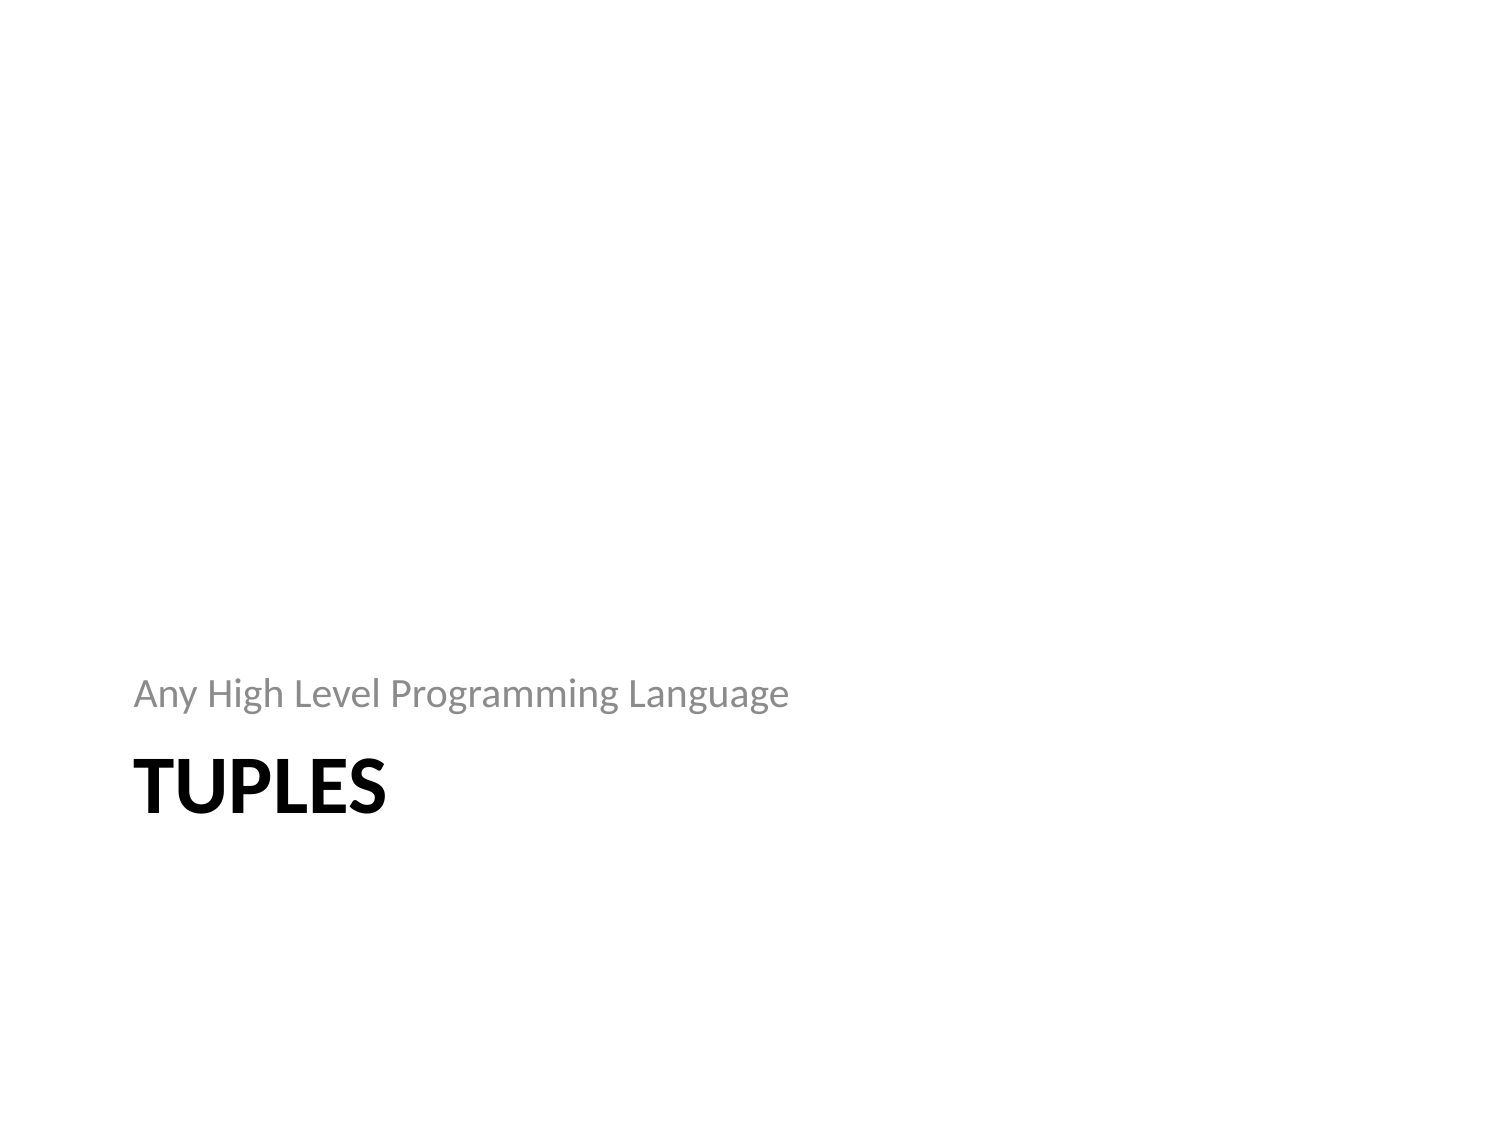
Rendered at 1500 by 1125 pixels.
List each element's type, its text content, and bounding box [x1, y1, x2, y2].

title TUPLES [118, 724, 1394, 947]
list Any High Level Programming Language [118, 476, 1394, 724]
